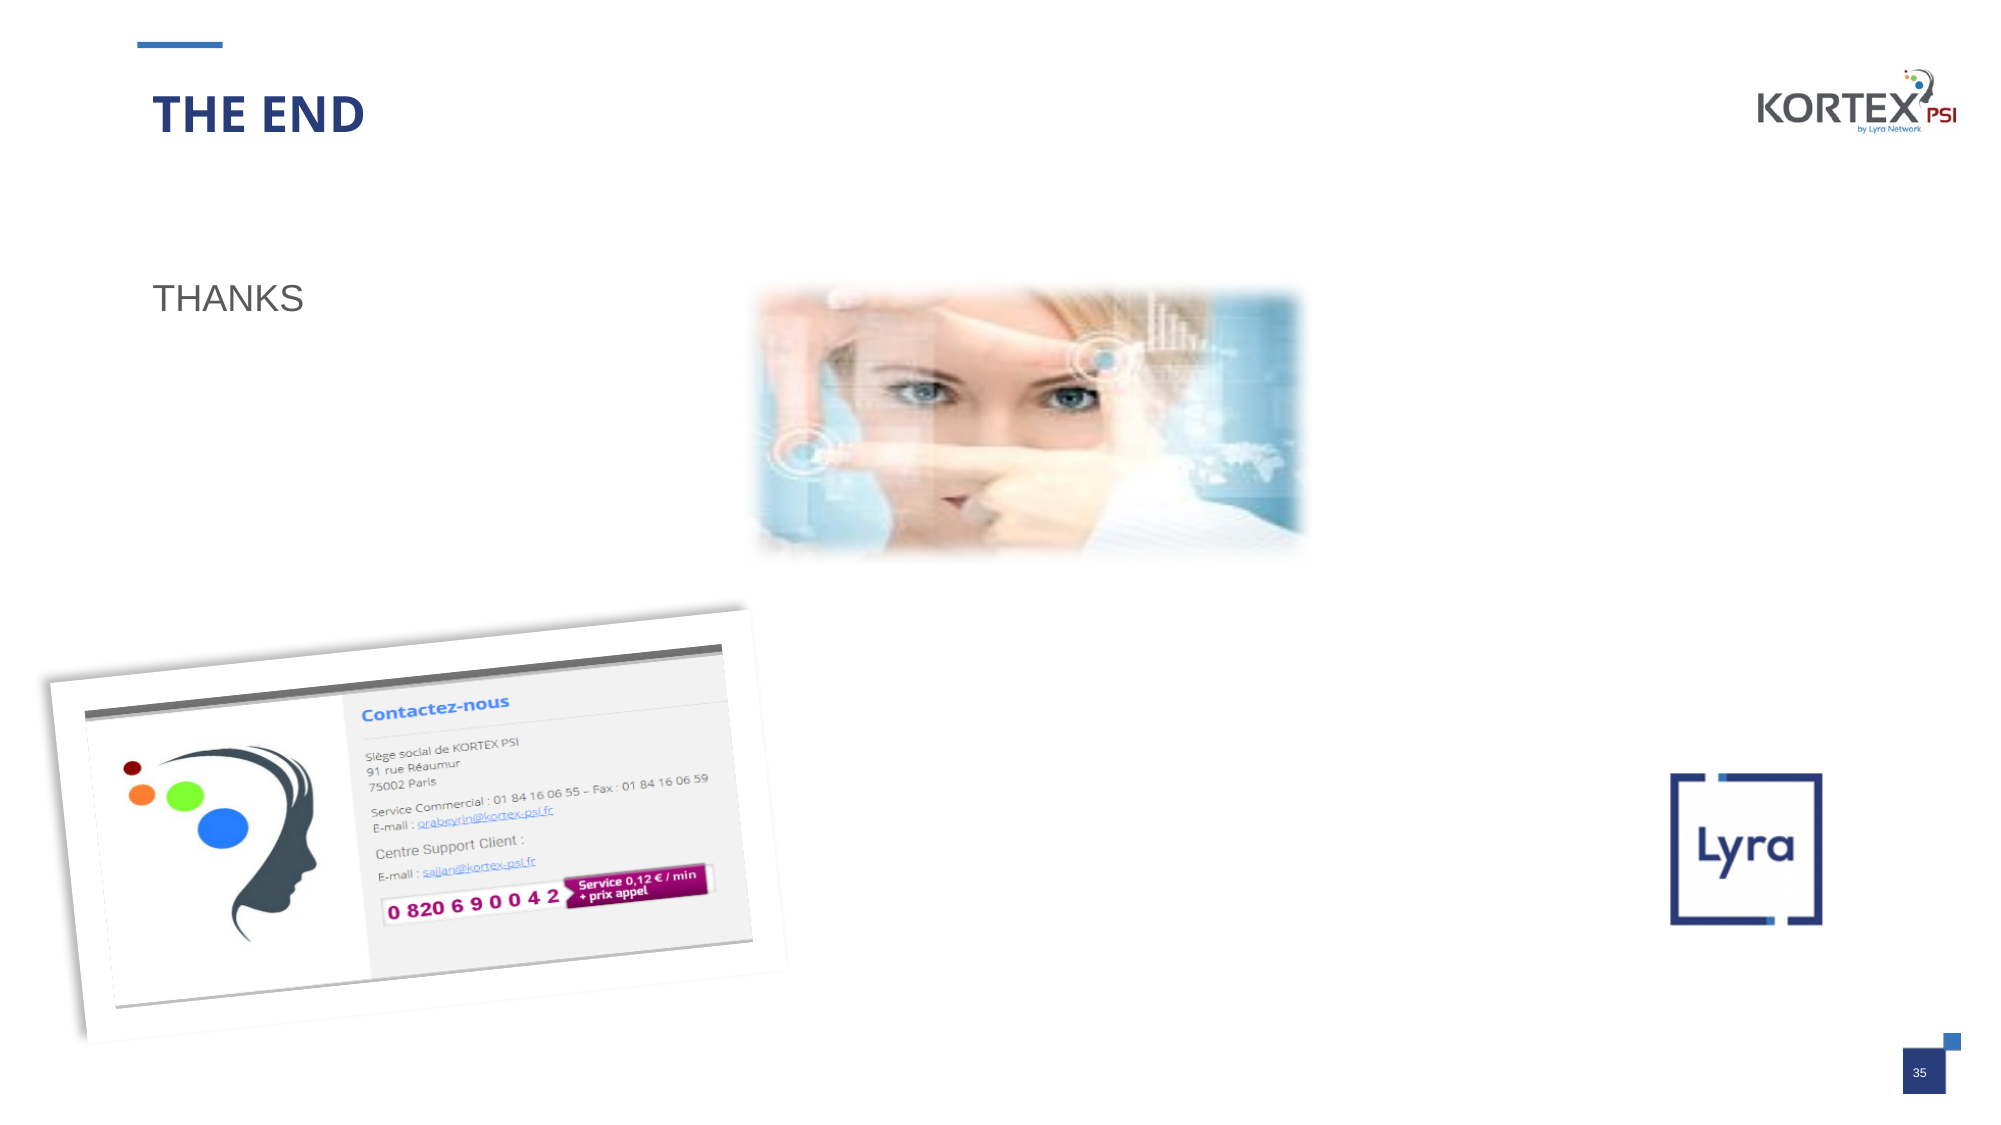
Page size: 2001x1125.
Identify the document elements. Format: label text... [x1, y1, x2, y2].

picture [1903, 1033, 1961, 1042]
slide_number 35 [1897, 1042, 1970, 1103]
picture [1863, 66, 1959, 136]
list THANKS [137, 257, 1863, 327]
picture [1668, 771, 1825, 929]
title THE END [137, 59, 1863, 152]
picture [85, 645, 752, 1008]
picture [742, 278, 1314, 567]
